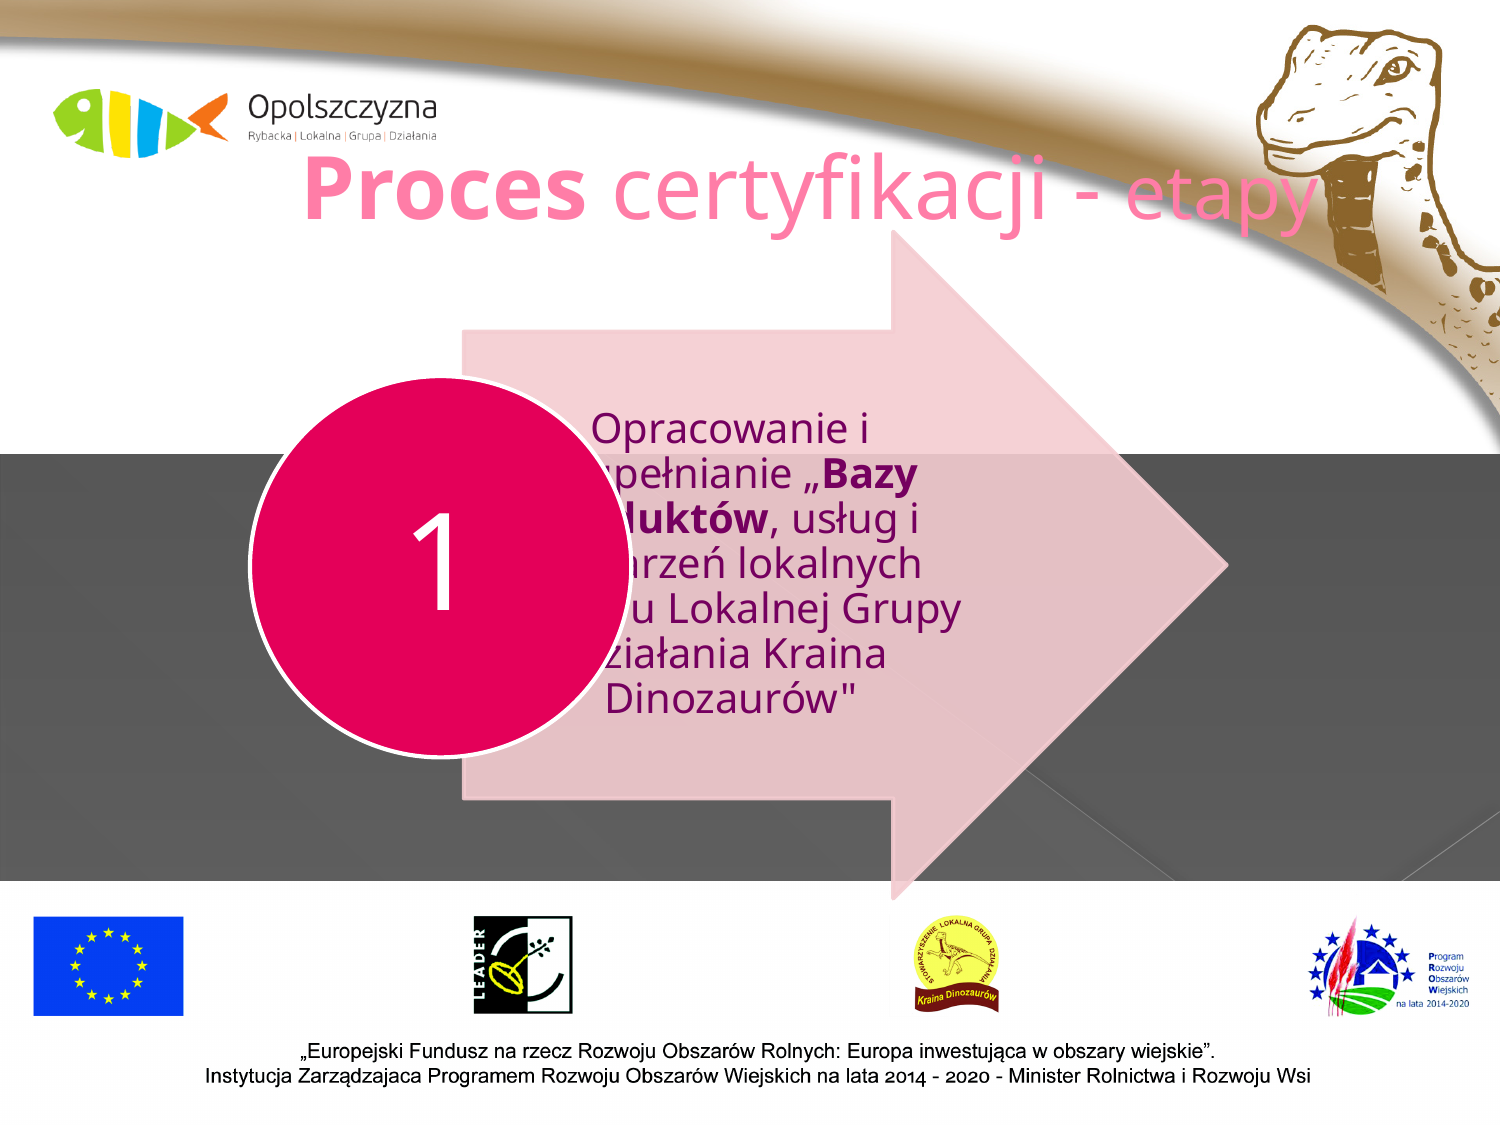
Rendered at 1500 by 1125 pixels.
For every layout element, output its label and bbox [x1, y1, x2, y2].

picture [0, 0, 1500, 455]
picture [0, 881, 1500, 1125]
text_box [249, 231, 1251, 899]
